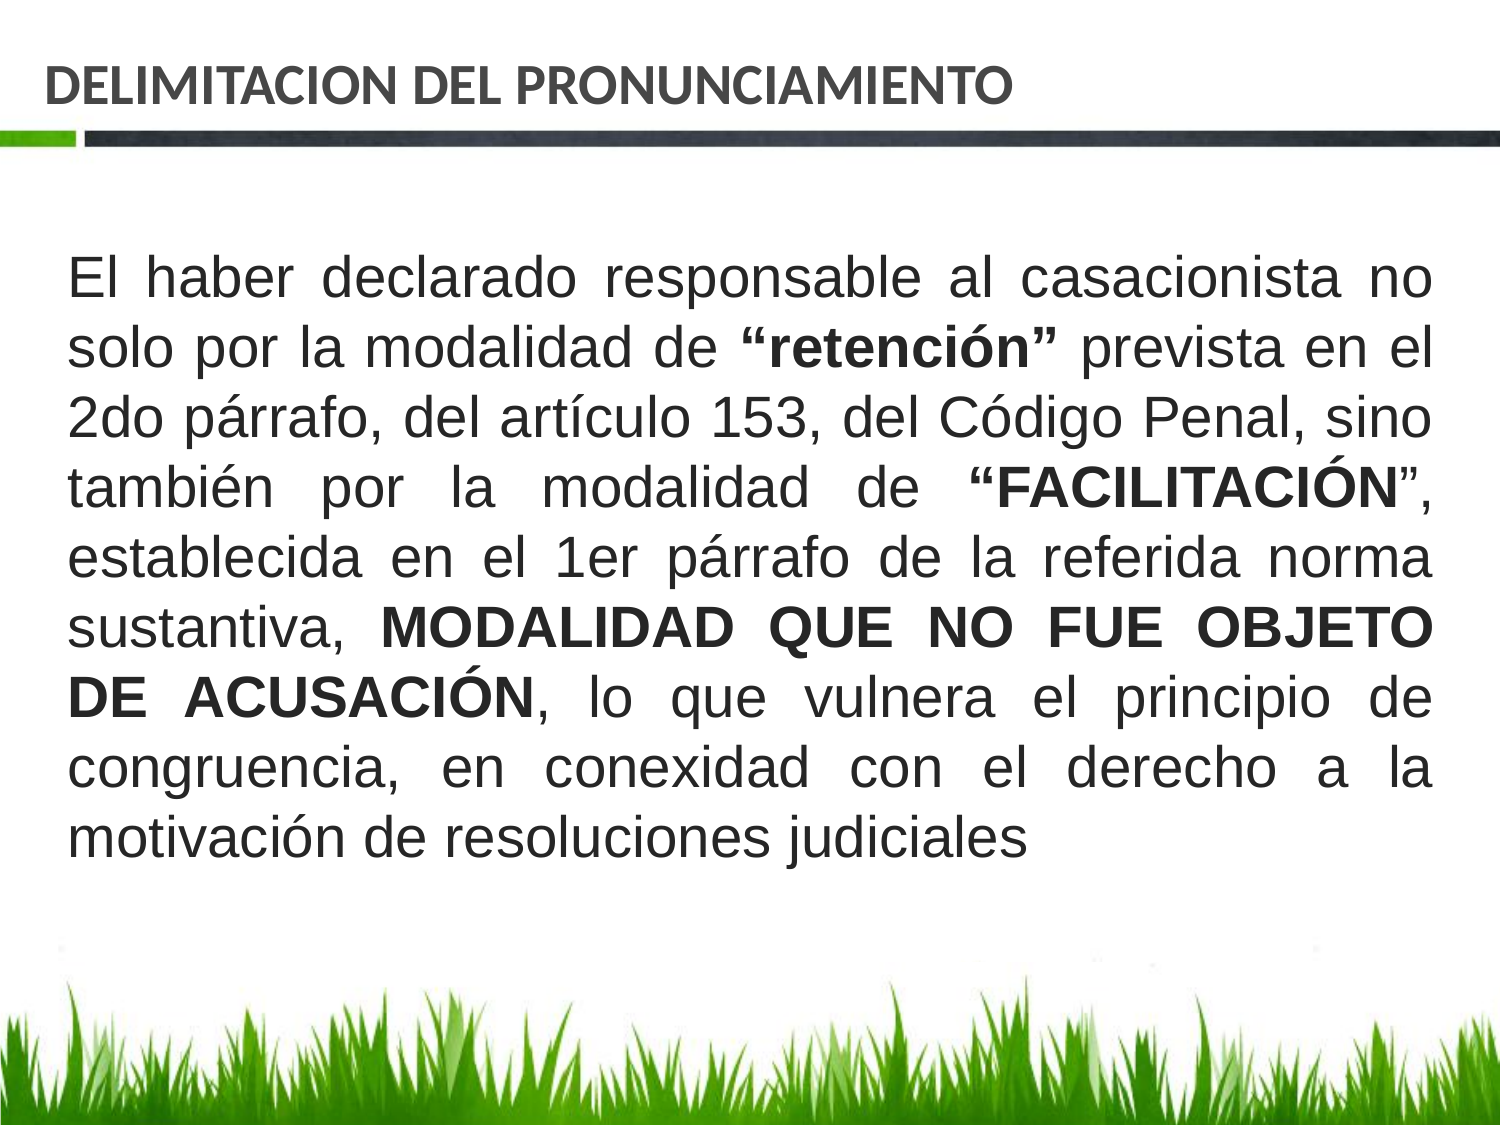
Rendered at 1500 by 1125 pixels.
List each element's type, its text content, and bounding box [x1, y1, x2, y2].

picture [0, 0, 1500, 1125]
text_box El haber declarado responsable al casacionista no solo por la modalidad de “retención” prevista en el 2do párrafo, del artículo 153, del Código Penal, sino también por la modalidad de “FACILITACIÓN”, establecida en el 1er párrafo de la referida norma sustantiva, MODALIDAD QUE NO FUE OBJETO DE ACUSACIÓN, lo que vulnera el principio de congruencia, en conexidad con el derecho a la motivación de resoluciones judiciales [53, 231, 1450, 858]
title DELIMITACION DEL PRONUNCIAMIENTO [29, 24, 1450, 138]
